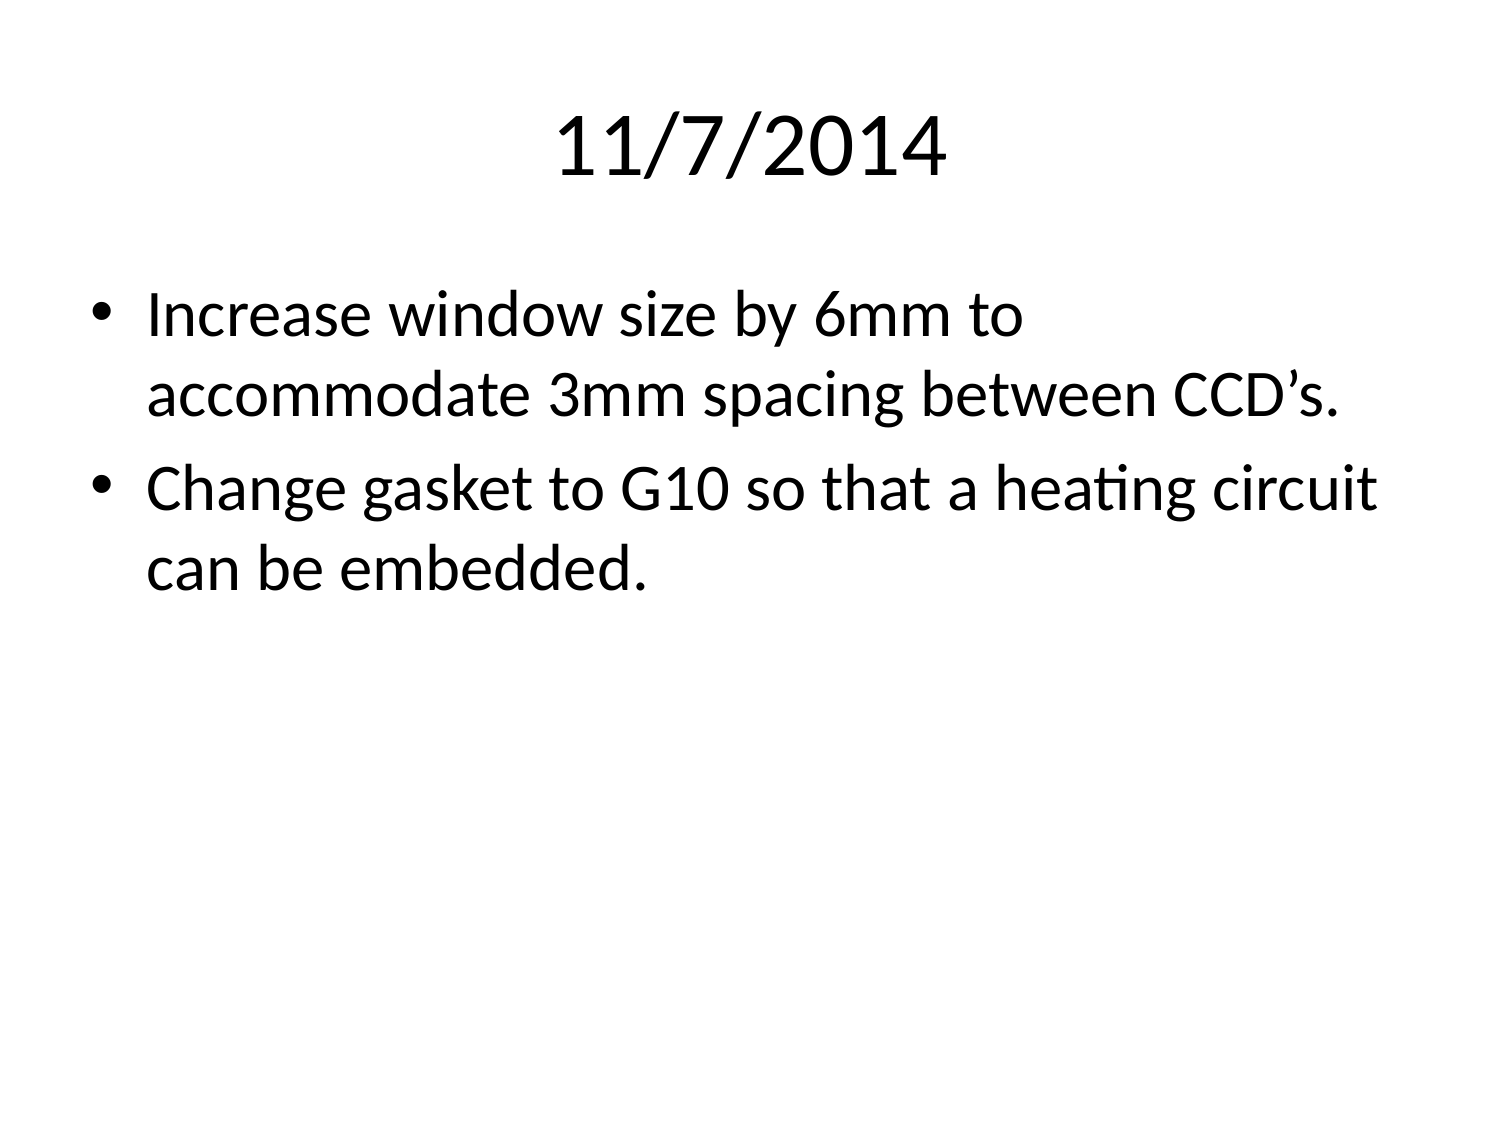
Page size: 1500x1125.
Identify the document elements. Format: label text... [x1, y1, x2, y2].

list Increase window size by 6mm to accommodate 3mm spacing between CCD’s. Change gasket to G10 so that a heating circuit can be embedded. [75, 262, 1425, 1005]
title 11/7/2014 [75, 45, 1425, 233]
